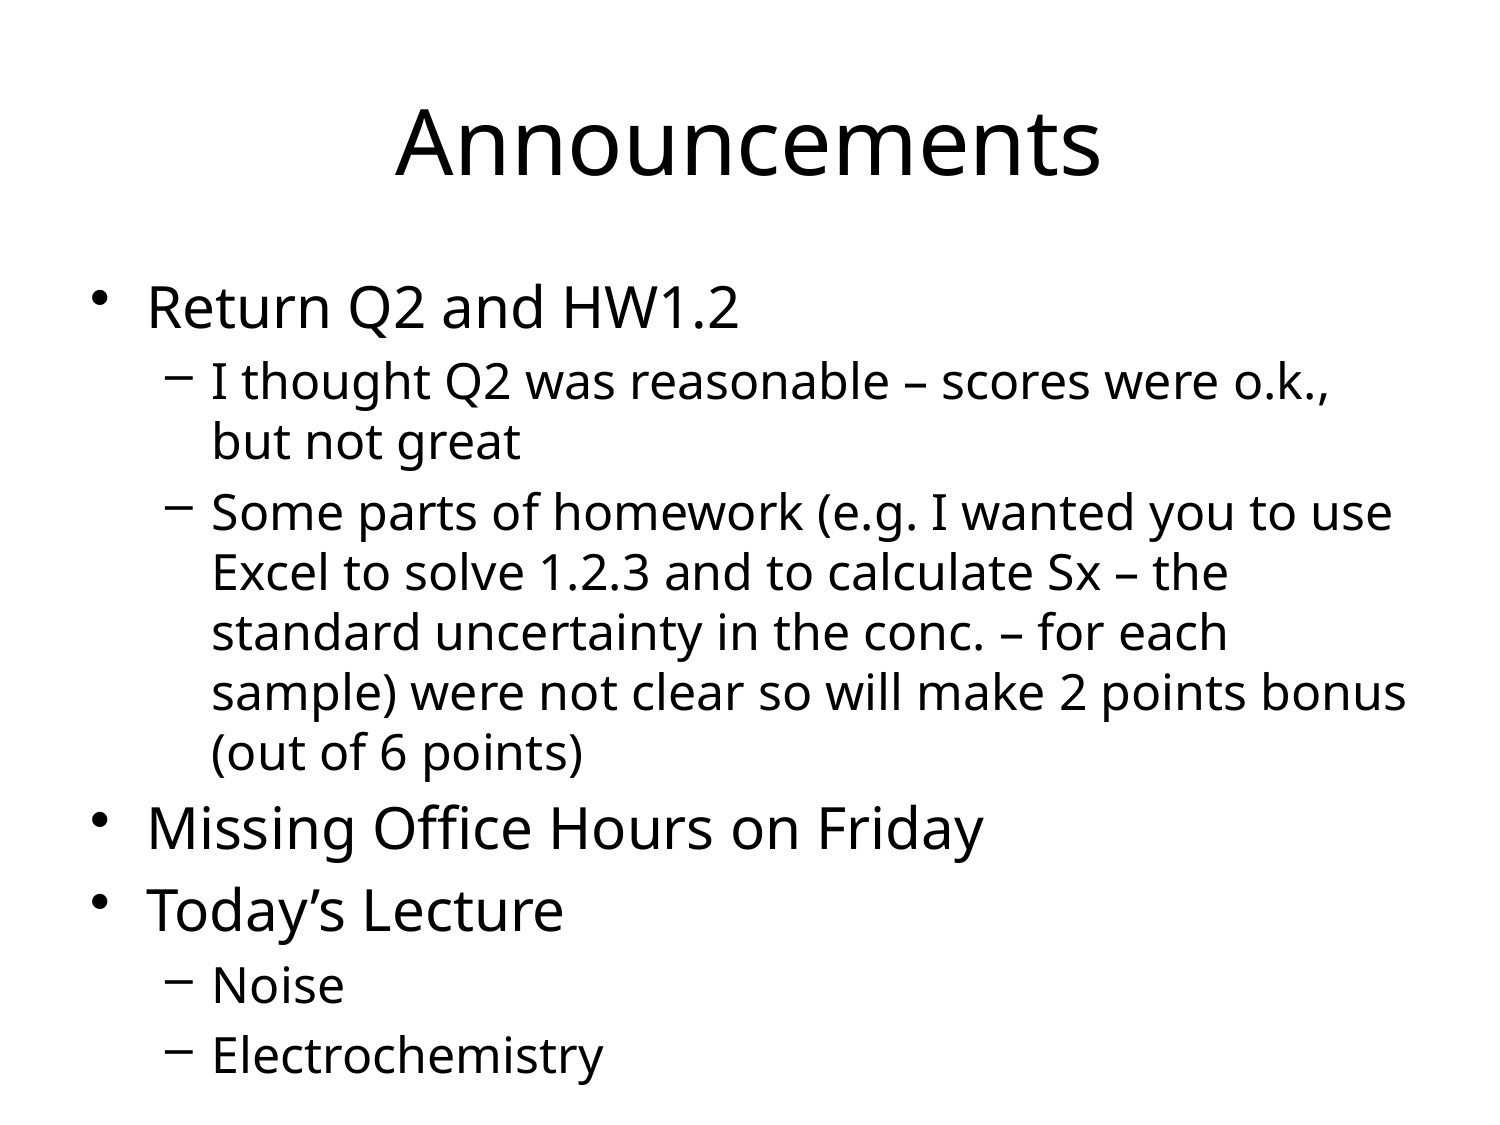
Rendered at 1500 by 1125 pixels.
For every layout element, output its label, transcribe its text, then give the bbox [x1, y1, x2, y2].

list Return Q2 and HW1.2 I thought Q2 was reasonable – scores were o.k., but not great Some parts of homework (e.g. I wanted you to use Excel to solve 1.2.3 and to calculate Sx – the standard uncertainty in the conc. – for each sample) were not clear so will make 2 points bonus (out of 6 points) Missing Office Hours on Friday Today’s Lecture Noise Electrochemistry [75, 262, 1425, 1005]
title Announcements [75, 45, 1425, 233]
